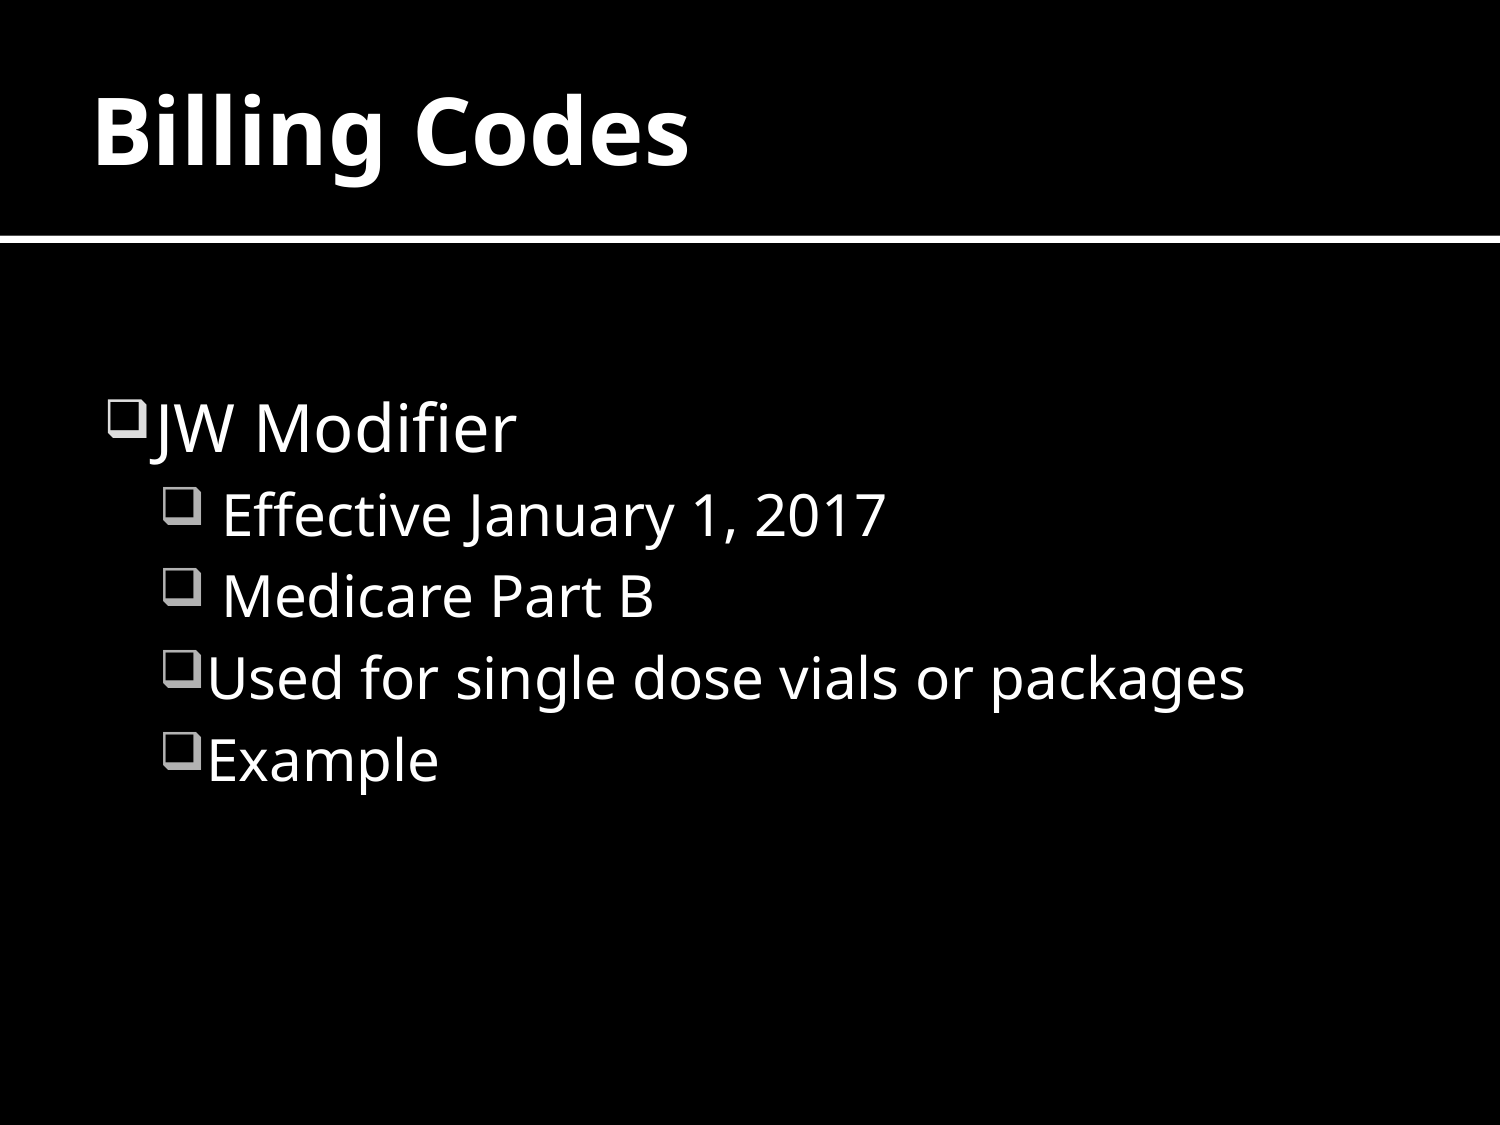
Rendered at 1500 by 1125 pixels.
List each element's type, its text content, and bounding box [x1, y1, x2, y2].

list JW Modifier Effective January 1, 2017 Medicare Part B Used for single dose vials or packages Example [74, 290, 1426, 1051]
title Billing Codes [75, 25, 1425, 231]
